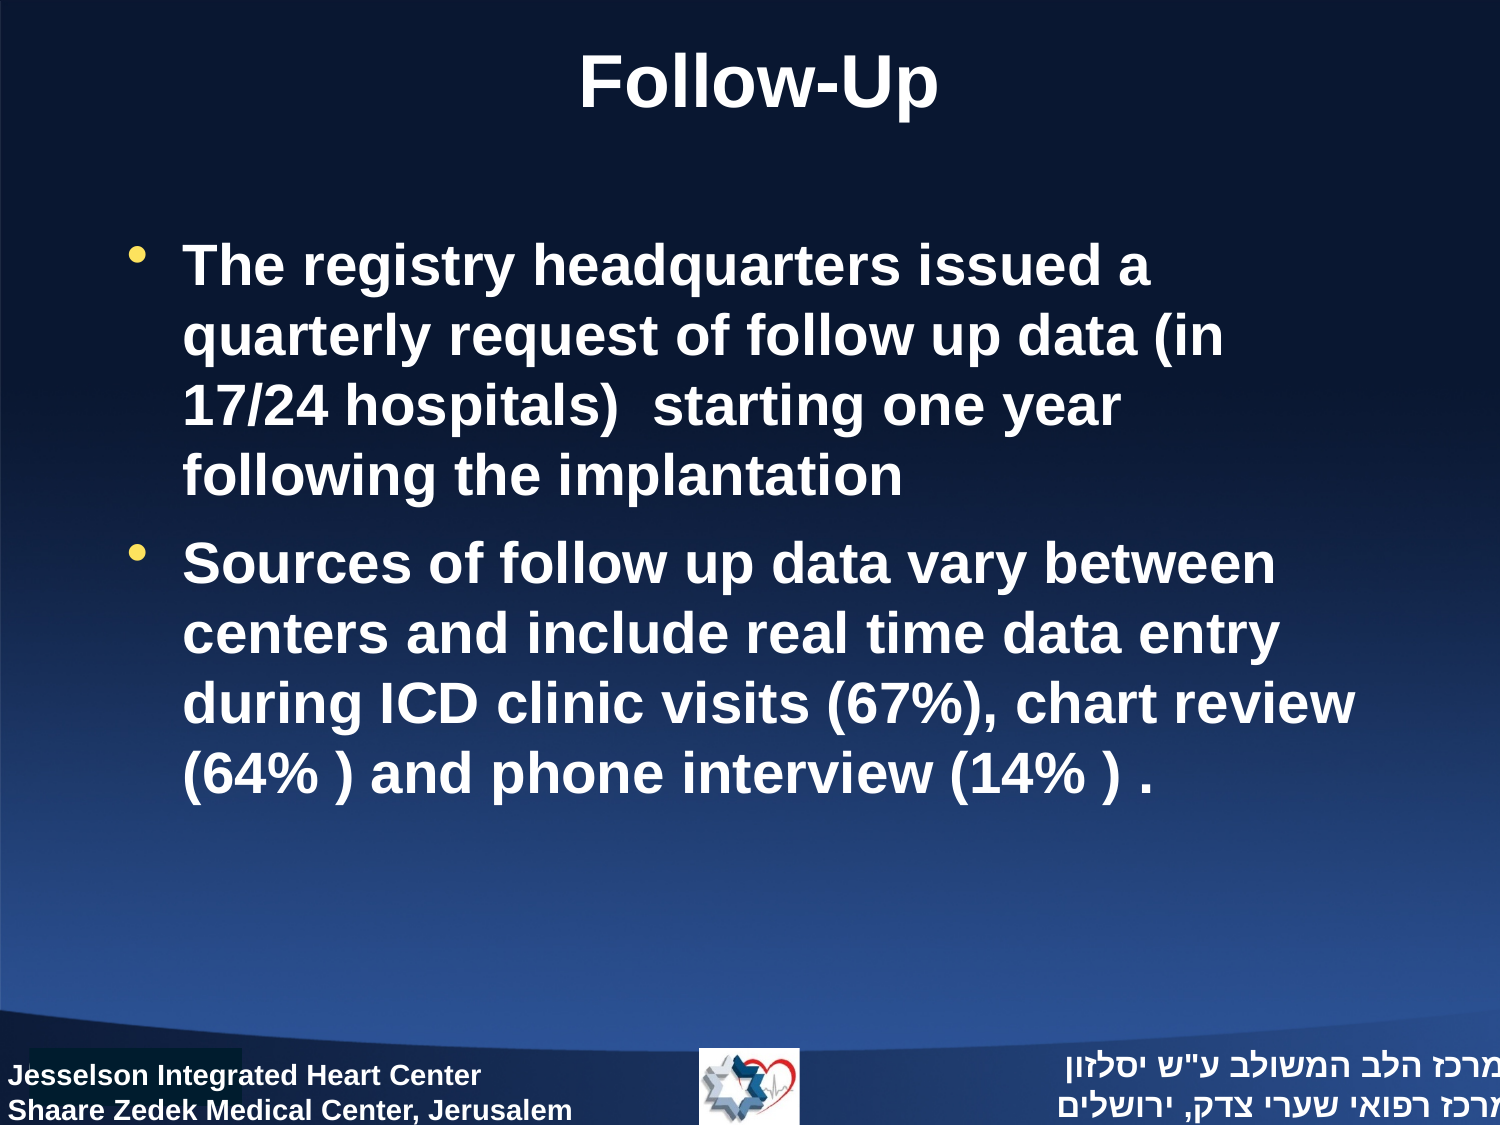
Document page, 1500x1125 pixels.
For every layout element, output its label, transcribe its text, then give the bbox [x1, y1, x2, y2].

list The registry headquarters issued a quarterly request of follow up data (in 17/24 hospitals) starting one year following the implantation Sources of follow up data vary between centers and include real time data entry during ICD clinic visits (67%), chart review (64% ) and phone interview (14% ) . [111, 219, 1387, 727]
title Follow-Up [112, 25, 1387, 150]
